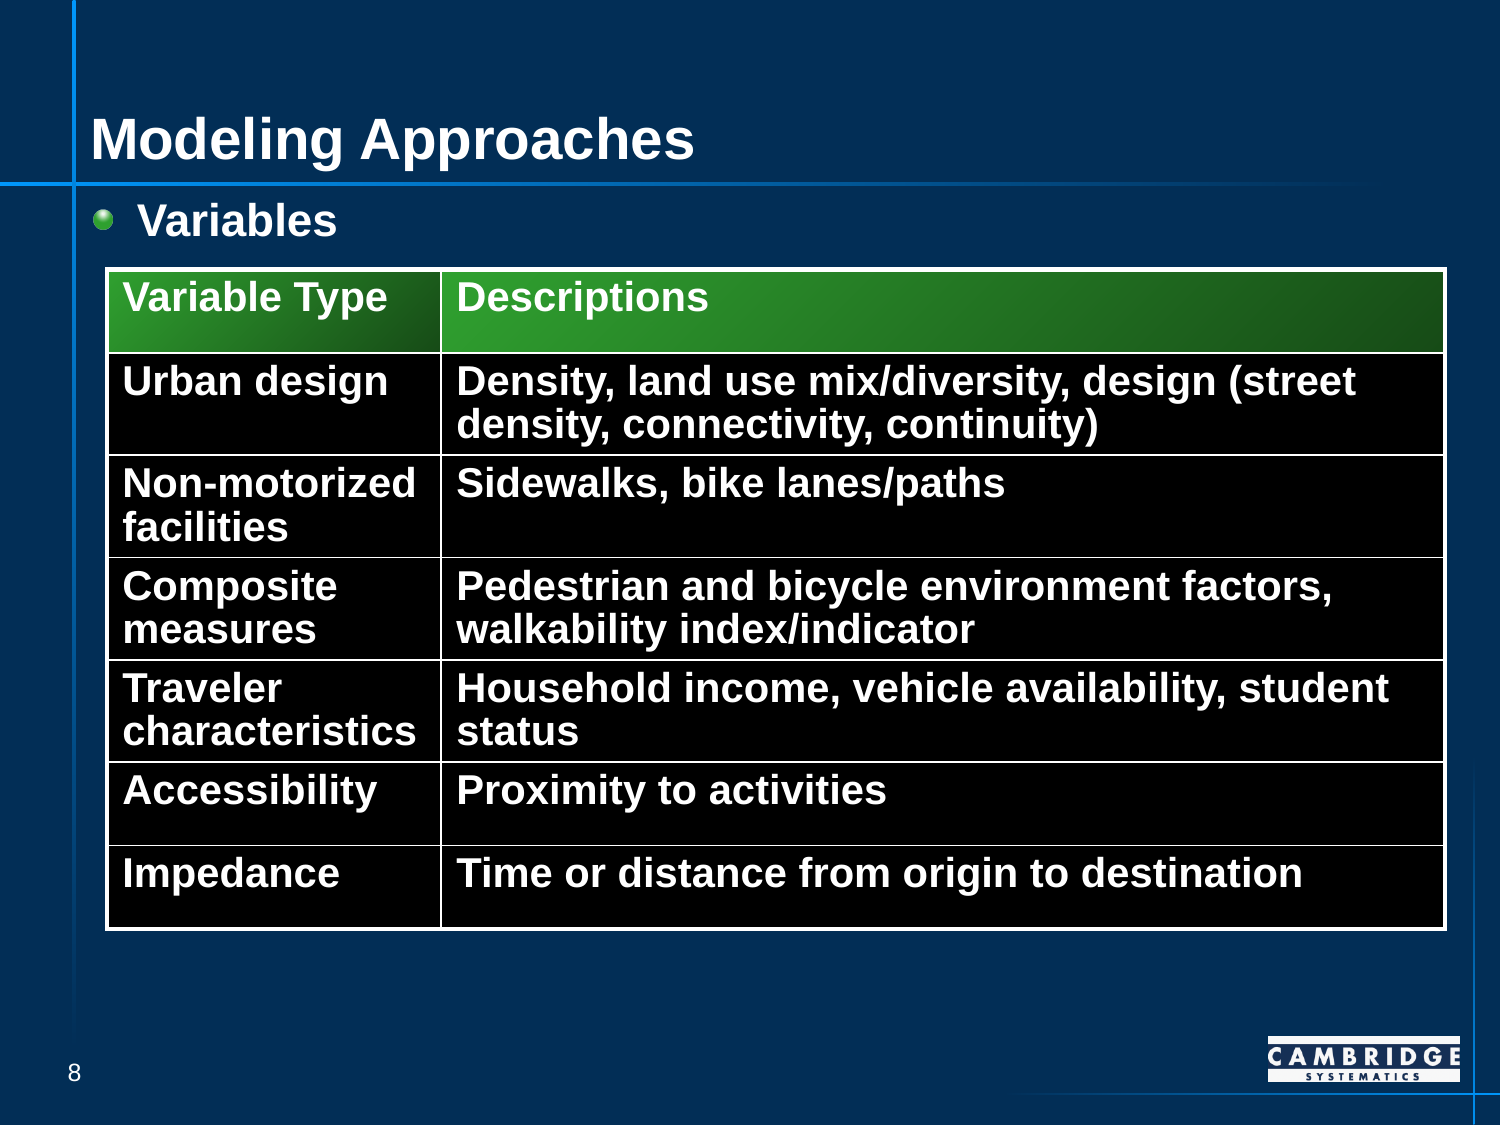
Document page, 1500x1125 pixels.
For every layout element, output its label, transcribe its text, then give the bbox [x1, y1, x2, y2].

slide_number 7 [52, 1049, 403, 1094]
table_cell Composite measures [109, 558, 440, 659]
list Variables [74, 187, 1426, 931]
table_cell Density, land use mix/diversity, design (street density, connectivity, continuity) [442, 354, 1443, 454]
table_cell Accessibility [109, 763, 440, 845]
table_cell Impedance [109, 846, 440, 927]
table_cell Proximity to activities [442, 763, 1443, 845]
table_cell Sidewalks, bike lanes/paths [442, 456, 1443, 557]
table_cell Household income, vehicle availability, student status [442, 661, 1443, 761]
table_header Variable Type [109, 272, 440, 352]
table_cell Traveler characteristics [109, 661, 440, 761]
picture [1268, 1036, 1460, 1082]
table_cell Pedestrian and bicycle environment factors, walkability index/indicator [442, 558, 1443, 659]
table_cell Urban design [109, 354, 440, 454]
table_header Descriptions [442, 272, 1443, 352]
title Modeling Approaches [74, 0, 1426, 179]
table_cell Non-motorized facilities [109, 456, 440, 557]
table_cell Time or distance from origin to destination [442, 846, 1443, 927]
picture [90, 206, 116, 233]
